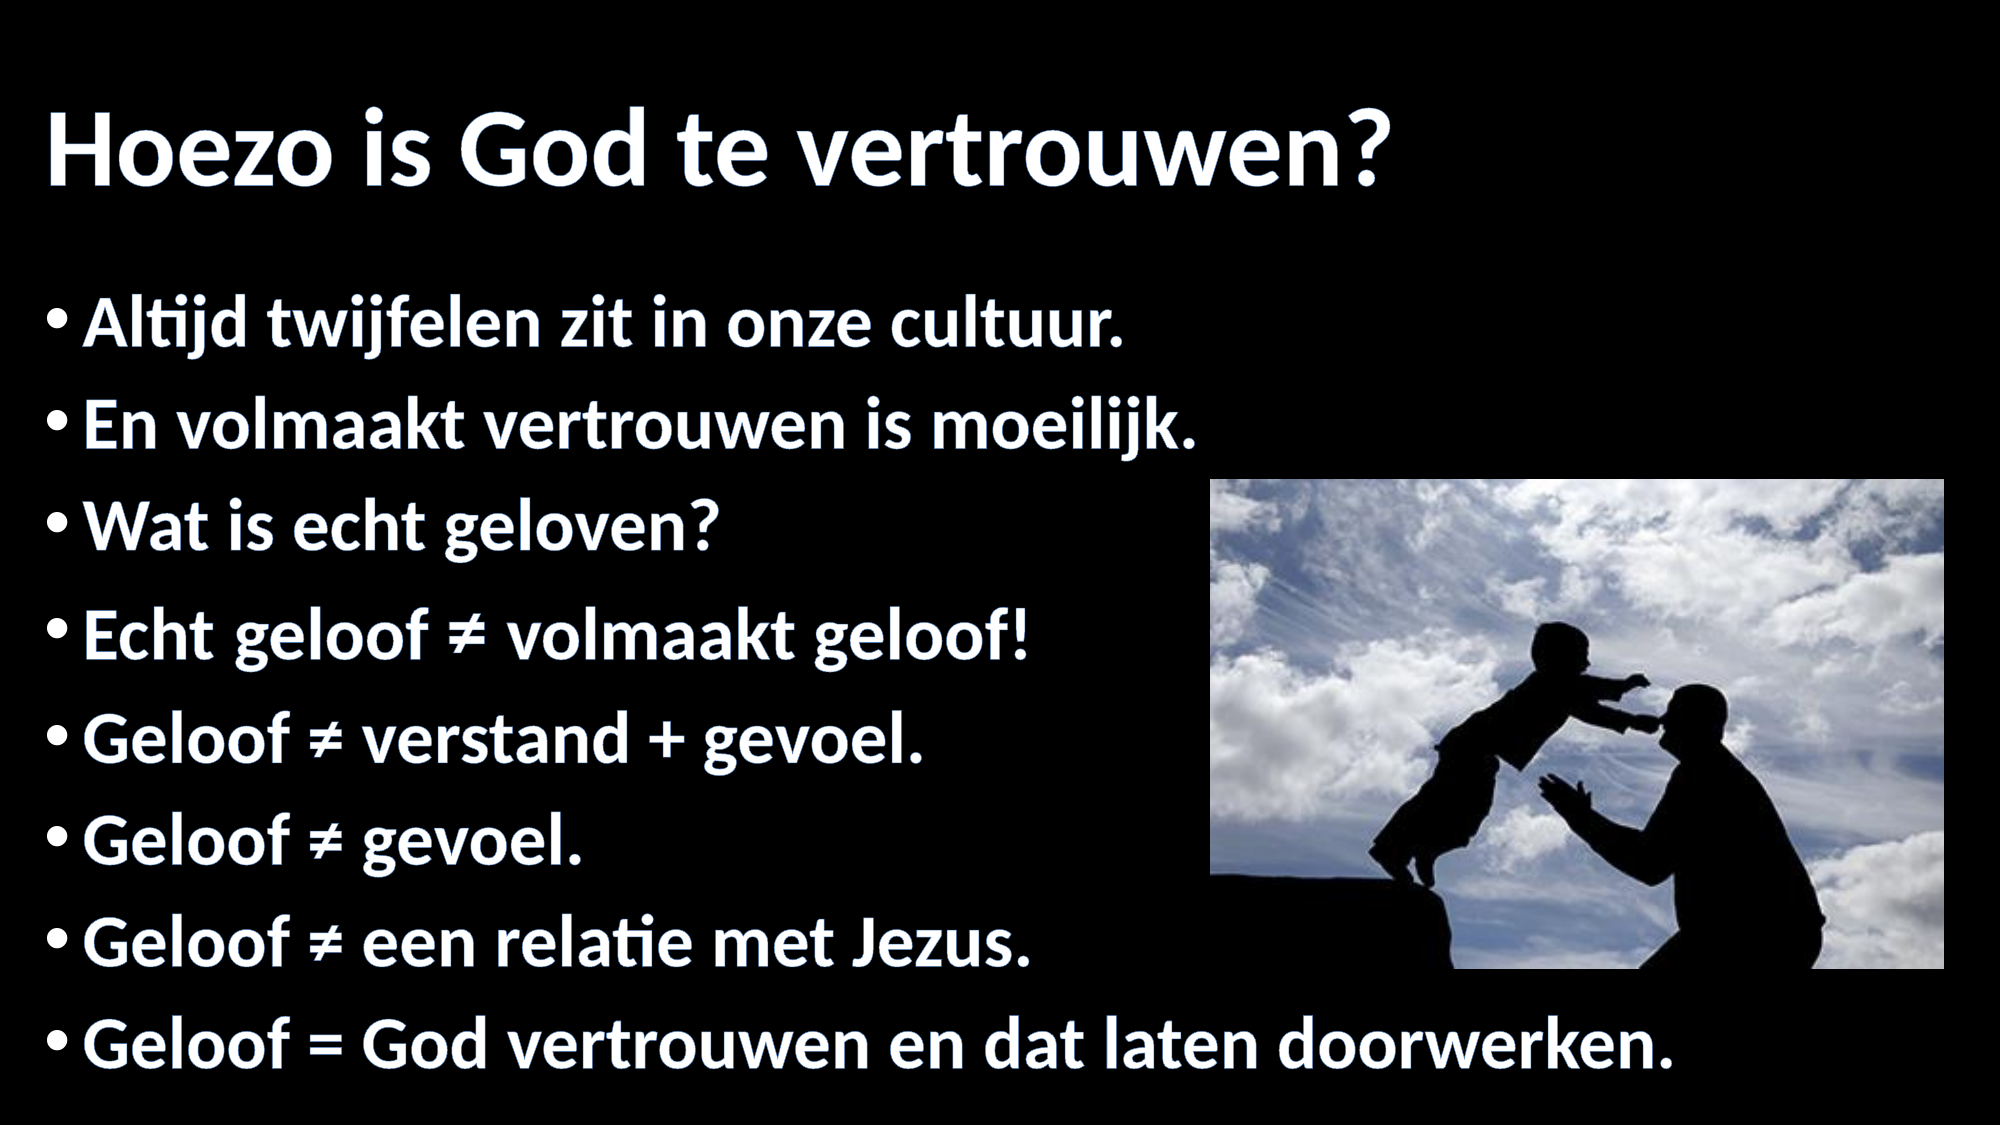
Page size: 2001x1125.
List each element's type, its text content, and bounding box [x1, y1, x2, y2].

title Hoezo is God te vertrouwen? [29, 59, 2000, 239]
list Altijd twijfelen zit in onze cultuur. En volmaakt vertrouwen is moeilijk. Wat is echt geloven? Echt geloof ≠ volmaakt geloof! Geloof ≠ verstand + gevoel. Geloof ≠ gevoel. Geloof ≠ een relatie met Jezus. Geloof = God vertrouwen en dat laten doorwerken. [29, 274, 1976, 1095]
picture [1210, 479, 1944, 969]
